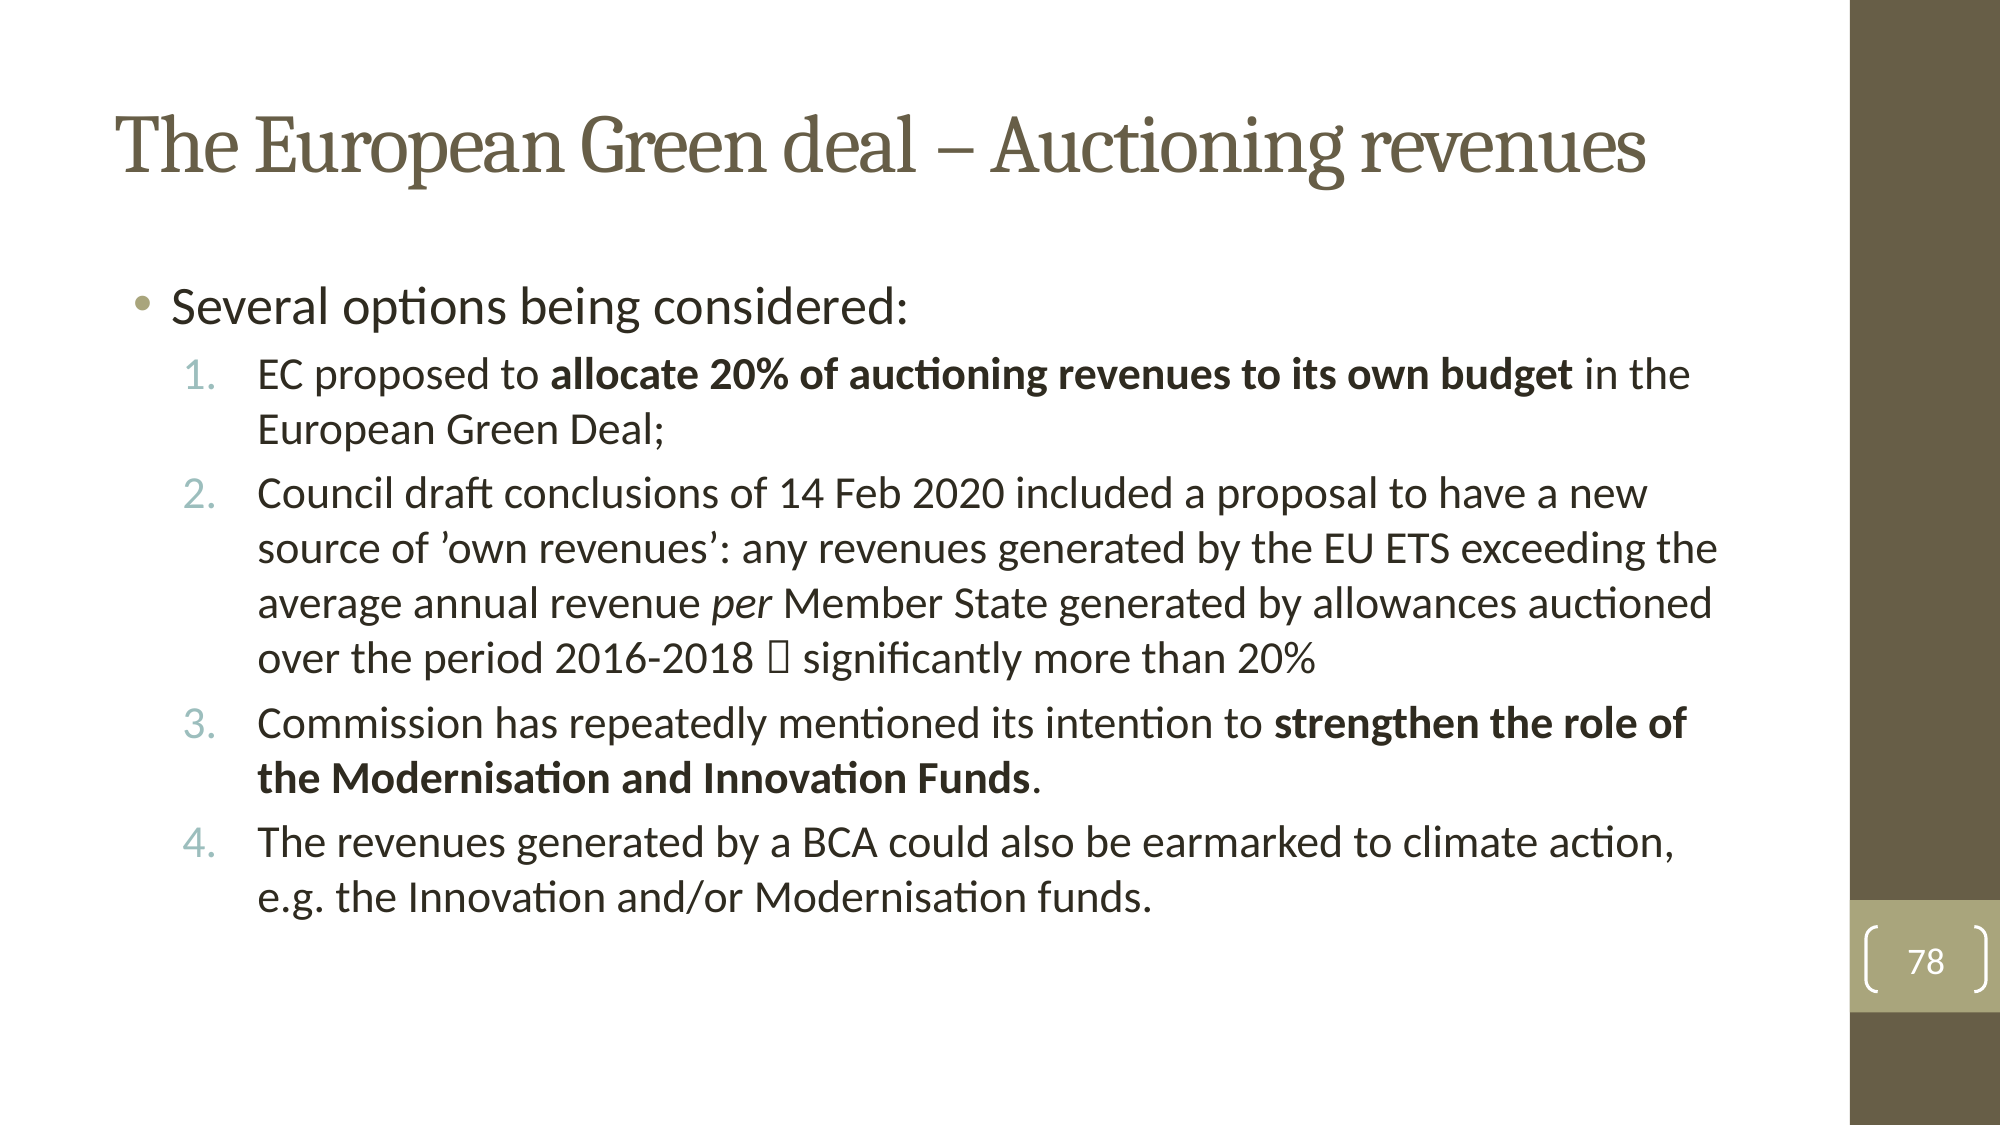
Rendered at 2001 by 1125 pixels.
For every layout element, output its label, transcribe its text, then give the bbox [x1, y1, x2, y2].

list Several options being considered: EC proposed to allocate 20% of auctioning revenues to its own budget in the European Green Deal; Council draft conclusions of 14 Feb 2020 included a proposal to have a new source of ’own revenues’: any revenues generated by the EU ETS exceeding the average annual revenue per Member State generated by allowances auctioned over the period 2016-2018  significantly more than 20% Commission has repeatedly mentioned its intention to strengthen the role of the Modernisation and Innovation Funds. The revenues generated by a BCA could also be earmarked to climate action, e.g. the Innovation and/or Modernisation funds. [99, 262, 1767, 1050]
title The European Green deal – Auctioning revenues [99, 45, 1767, 233]
slide_number 78 [1864, 925, 1988, 994]
